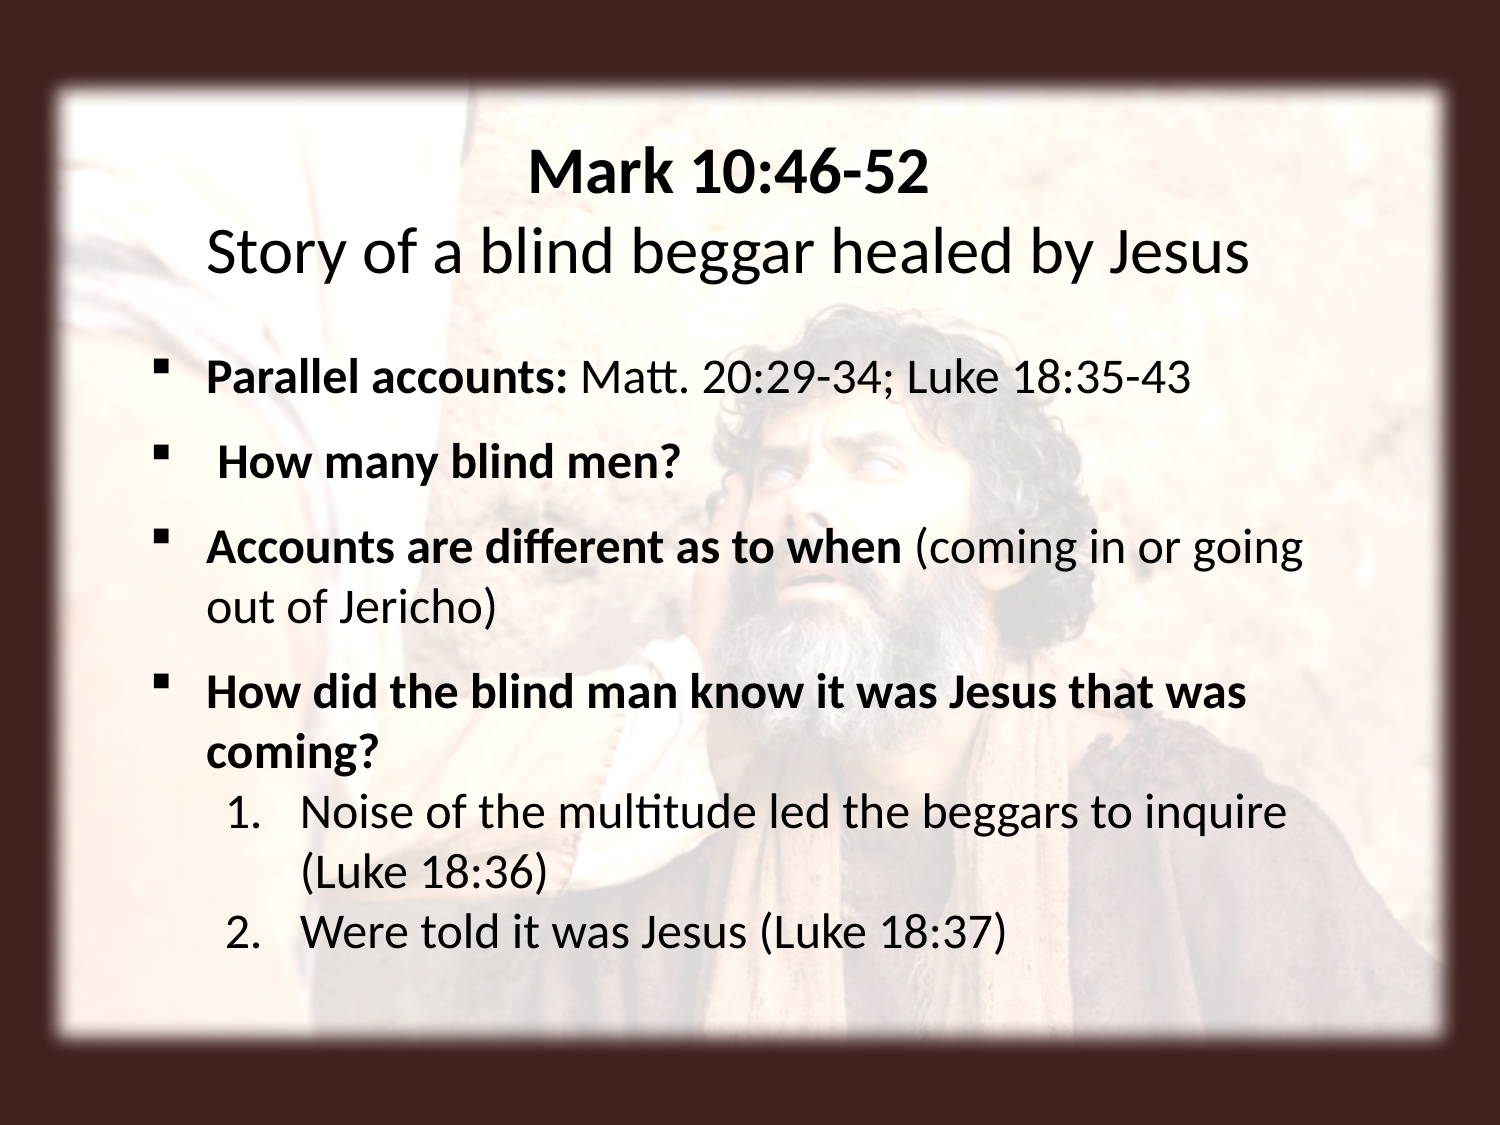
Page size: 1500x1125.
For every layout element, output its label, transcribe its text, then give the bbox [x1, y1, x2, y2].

text_box Mark 10:46-52 Story of a blind beggar healed by Jesus [106, 119, 1352, 295]
text_box Parallel accounts: Matt. 20:29-34; Luke 18:35-43 How many blind men? Accounts are different as to when (coming in or going out of Jericho) How did the blind man know it was Jesus that was coming? Noise of the multitude led the beggars to inquire (Luke 18:36) Were told it was Jesus (Luke 18:37) [134, 335, 1399, 966]
